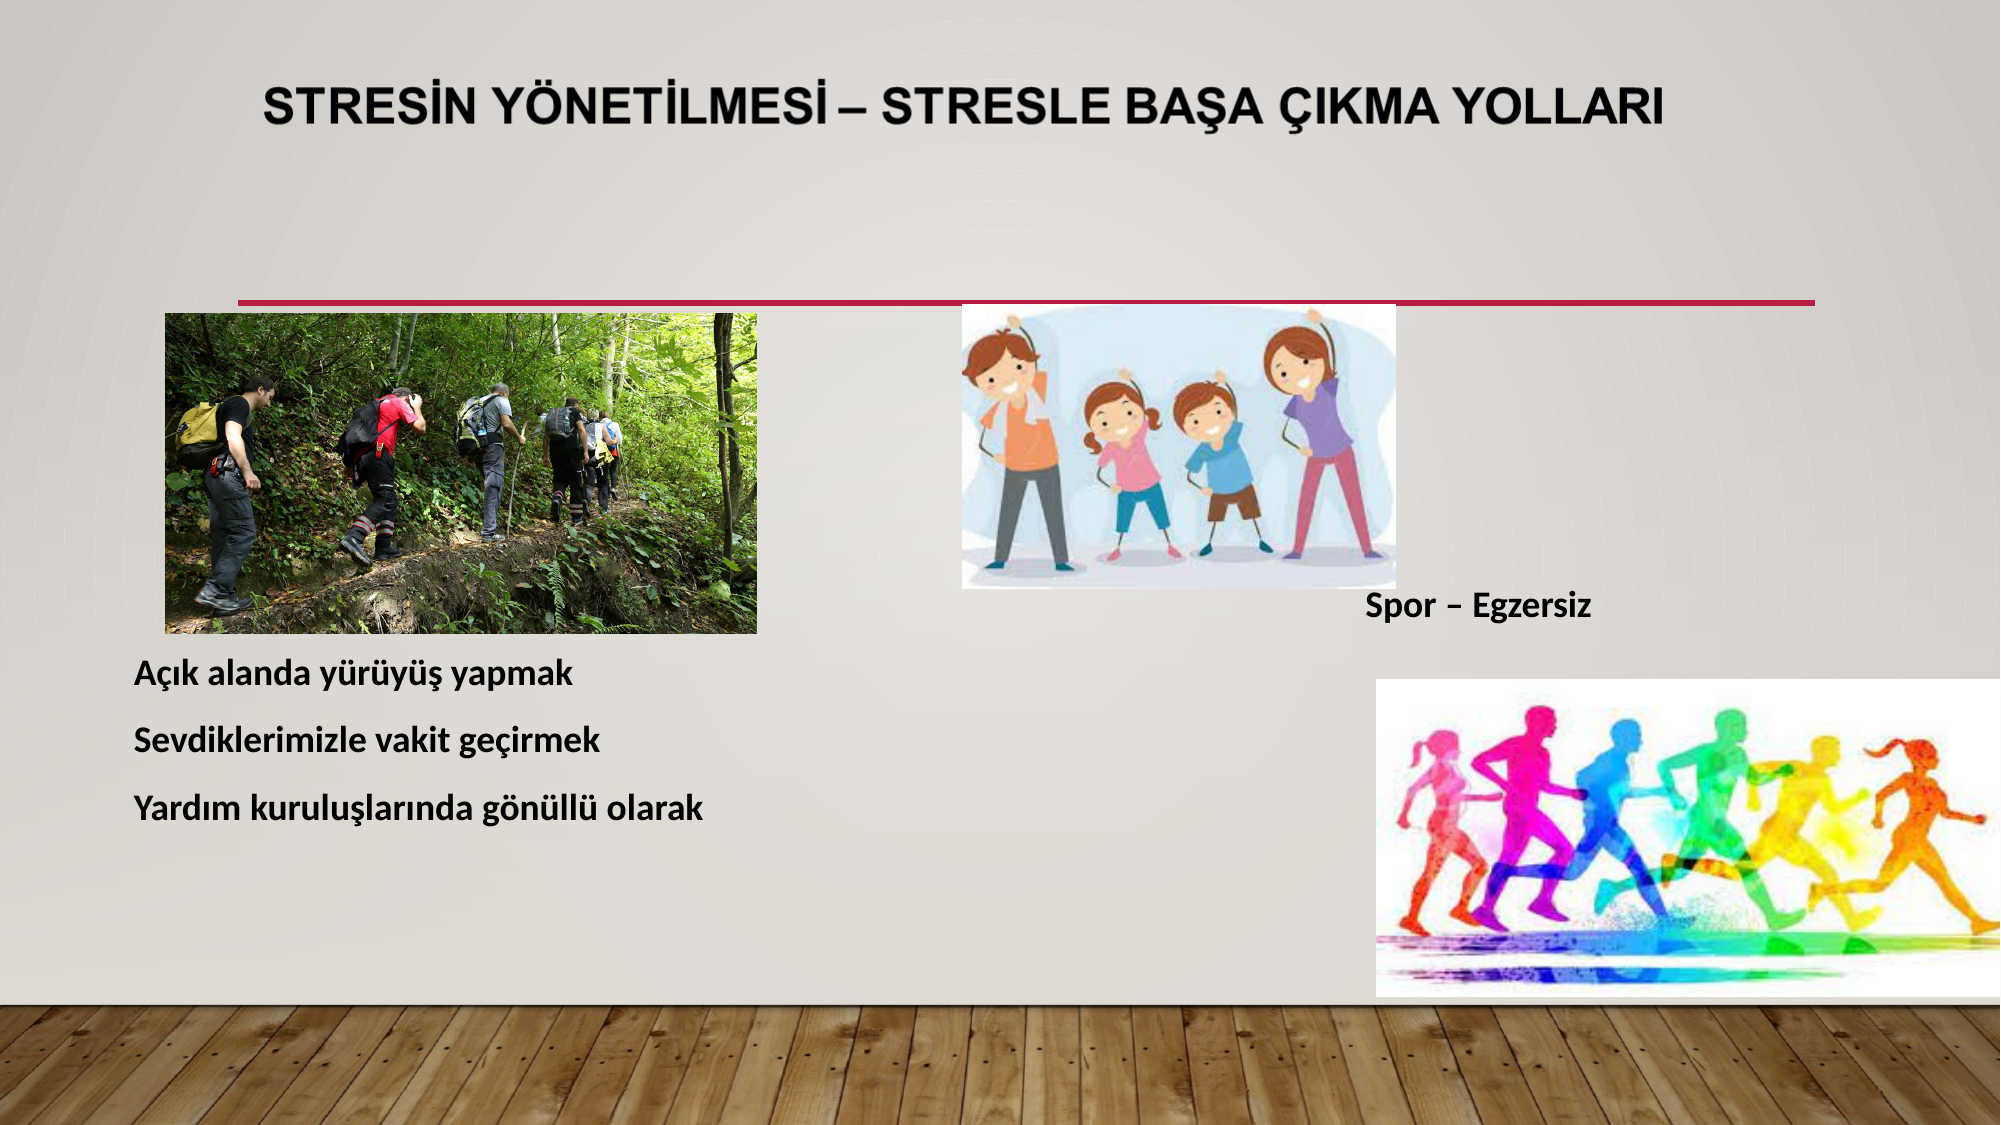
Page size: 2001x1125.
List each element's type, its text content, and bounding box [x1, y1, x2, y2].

picture [231, 60, 1693, 166]
text_box Açık alanda yürüyüş yapmak Sevdiklerimizle vakit geçirmek Yardım kuruluşlarında gönüllü olarak [117, 572, 1745, 836]
picture [0, 1005, 2000, 1125]
text_box Spor – Egzersiz [1348, 572, 1607, 633]
picture [1376, 679, 2000, 997]
picture [164, 313, 757, 634]
picture [962, 304, 1396, 589]
